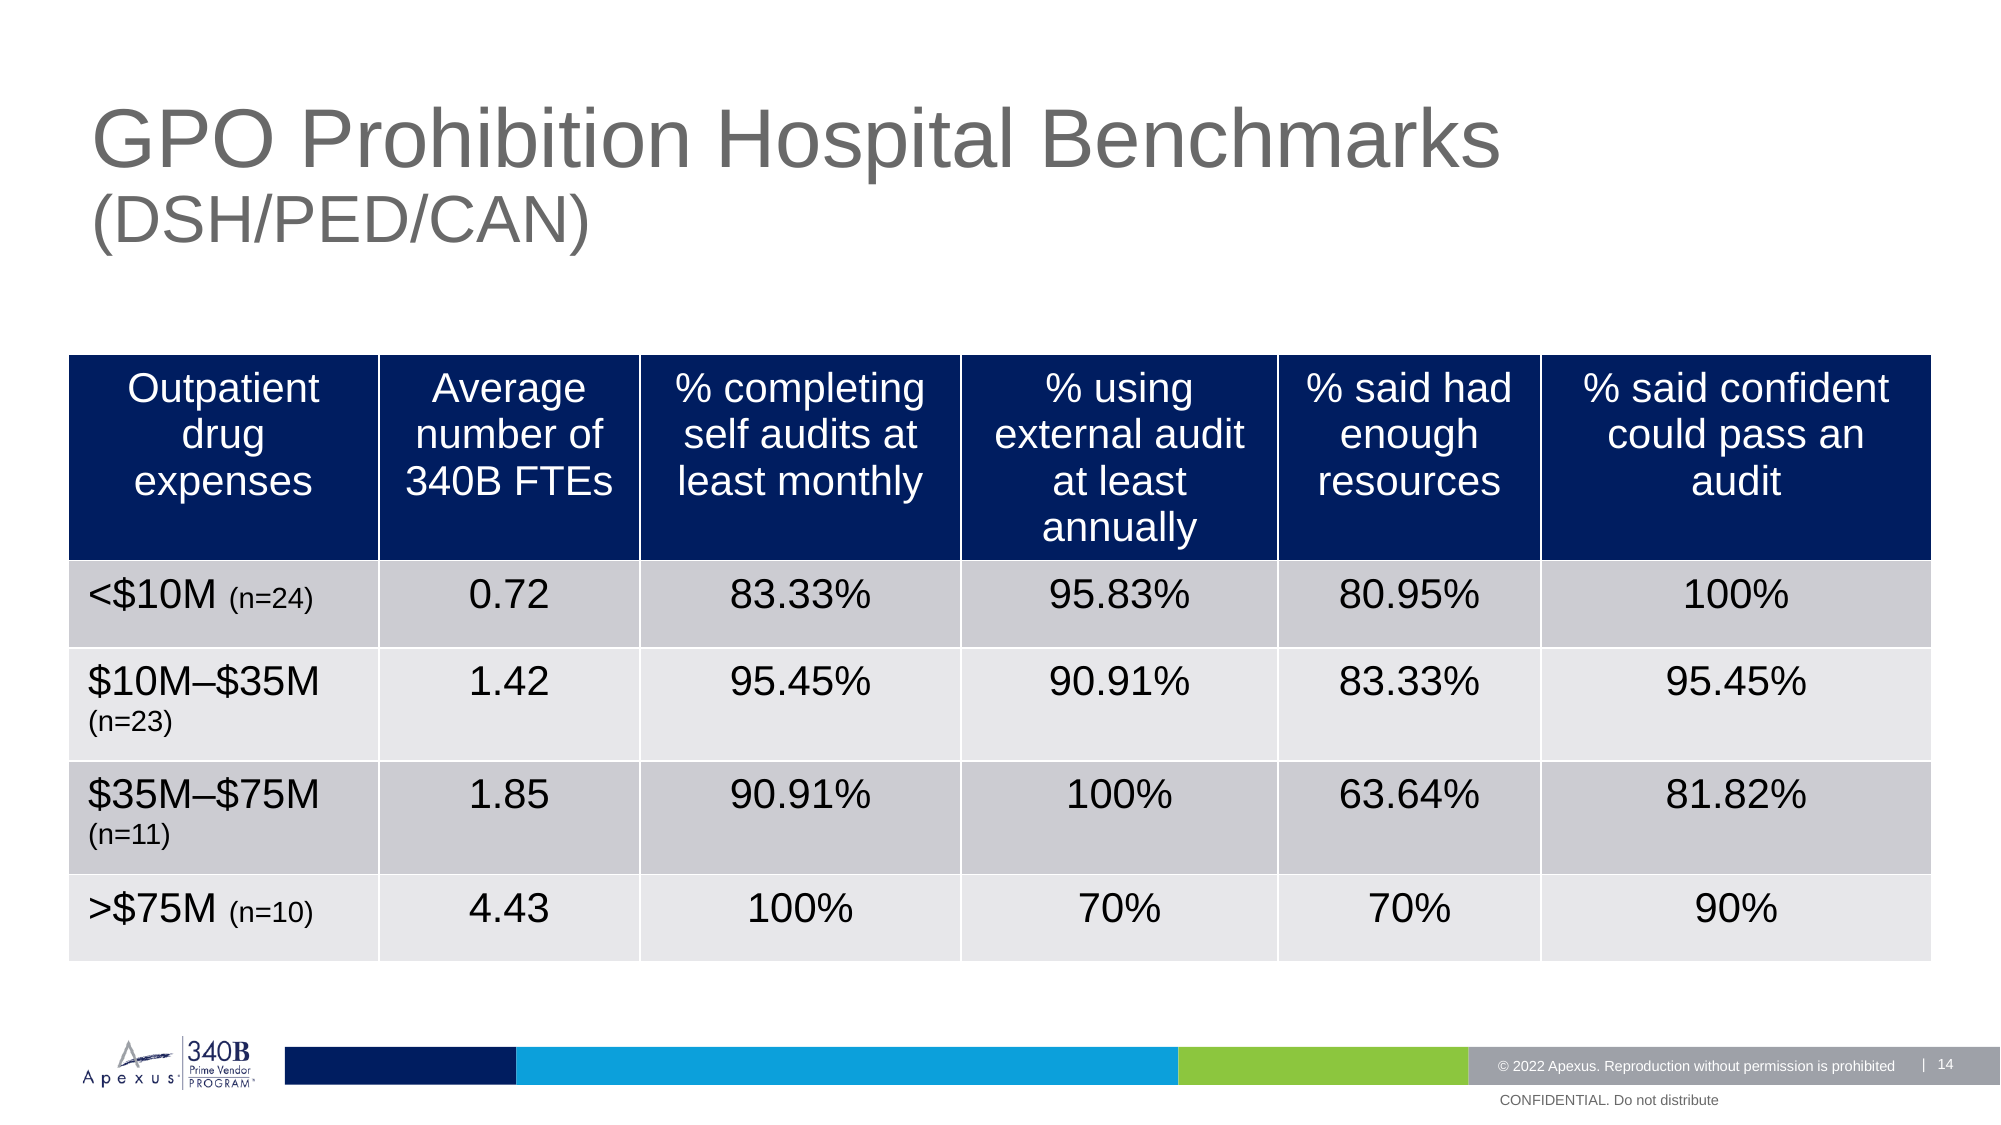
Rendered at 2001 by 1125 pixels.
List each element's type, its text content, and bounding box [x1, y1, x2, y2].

table_header % completing self audits at least monthly [641, 355, 960, 560]
table_header % said had enough resources [1279, 355, 1540, 560]
table_cell 81.82% [1542, 762, 1931, 874]
table_cell 95.45% [1542, 649, 1931, 760]
table_cell 83.33% [1279, 649, 1540, 760]
table_cell 95.45% [641, 649, 960, 760]
table_cell 95.83% [962, 561, 1277, 647]
table_cell 63.64% [1279, 762, 1540, 874]
table_header Outpatient drug expenses [69, 355, 378, 560]
table_header % using external audit at least annually [962, 355, 1277, 560]
table_header Average number of 340B FTEs [380, 355, 639, 560]
table_cell 1.85 [380, 762, 639, 874]
table_cell 0.72 [380, 561, 639, 647]
table_cell 90.91% [962, 649, 1277, 760]
table_cell 80.95% [1279, 561, 1540, 647]
table_cell 70% [962, 875, 1277, 961]
table_cell 90% [1542, 875, 1931, 961]
table_cell $10M–$35M (n=23) [69, 649, 378, 760]
table_cell 1.42 [380, 649, 639, 760]
table_cell $35M–$75M (n=11) [69, 762, 378, 874]
table_cell 100% [962, 762, 1277, 874]
table_cell 100% [641, 875, 960, 961]
table_cell 90.91% [641, 762, 960, 874]
table_header % said confident could pass an audit [1542, 355, 1931, 560]
table_cell <$10M (n=24) [69, 561, 378, 647]
table_cell 4.43 [380, 875, 639, 961]
title GPO Prohibition Hospital Benchmarks (DSH/PED/CAN) [76, 87, 1923, 239]
table_cell 70% [1279, 875, 1540, 961]
picture [82, 1036, 255, 1090]
table_cell 83.33% [641, 561, 960, 647]
table_cell 100% [1542, 561, 1931, 647]
table_cell >$75M (n=10) [69, 875, 378, 961]
